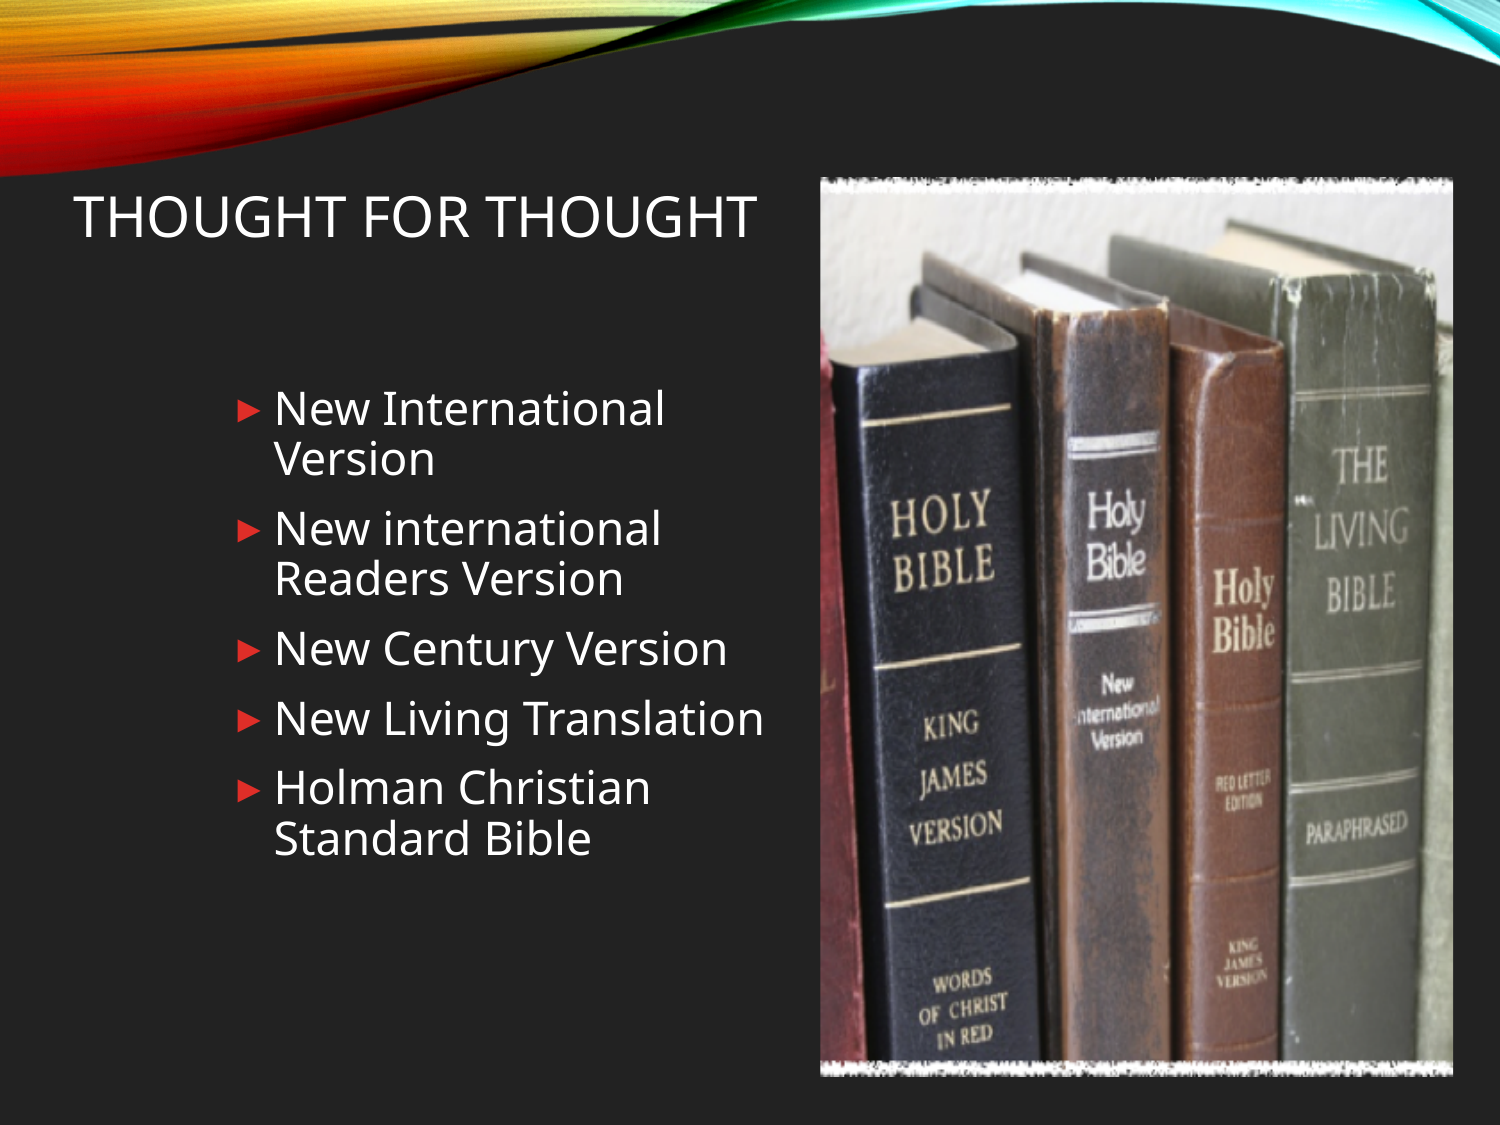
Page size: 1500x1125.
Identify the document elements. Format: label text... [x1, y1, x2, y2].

title Thought for thought [46, 177, 774, 261]
picture [0, 0, 1500, 1077]
list New International Version New international Readers Version New Century Version New Living Translation Holman Christian Standard Bible [222, 377, 790, 907]
